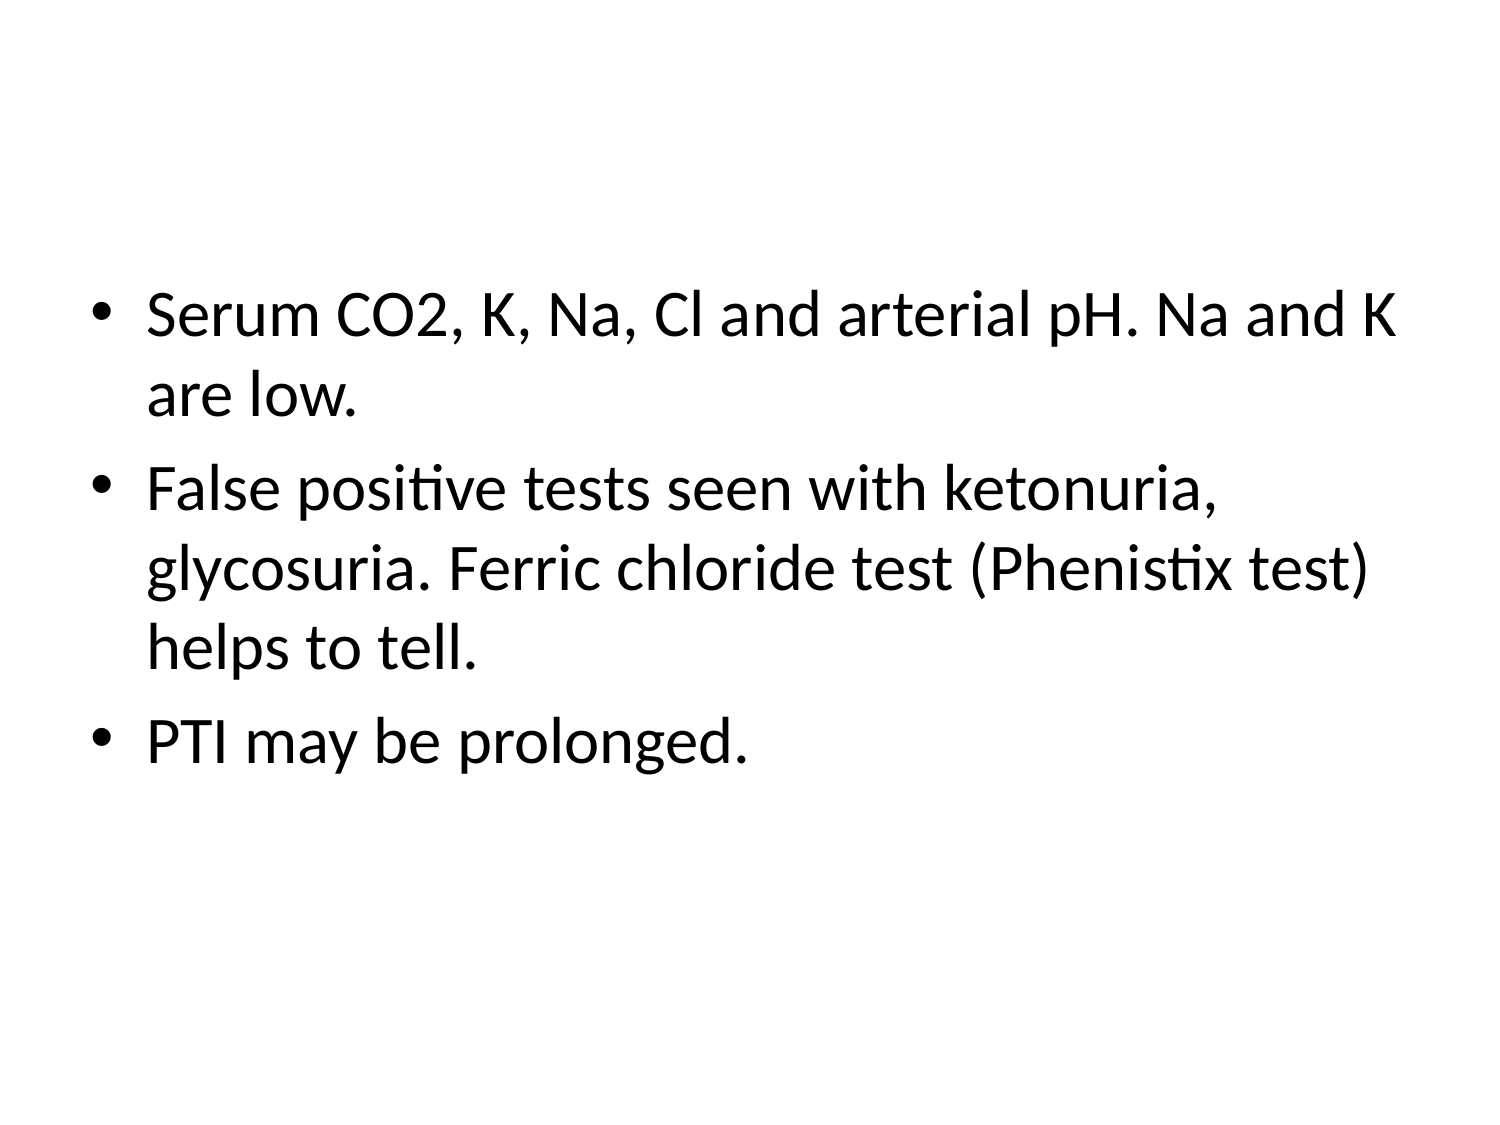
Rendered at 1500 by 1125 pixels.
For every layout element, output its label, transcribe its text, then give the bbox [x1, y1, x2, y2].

list Serum CO2, K, Na, Cl and arterial pH. Na and K are low. False positive tests seen with ketonuria, glycosuria. Ferric chloride test (Phenistix test) helps to tell. PTI may be prolonged. [75, 262, 1425, 1005]
